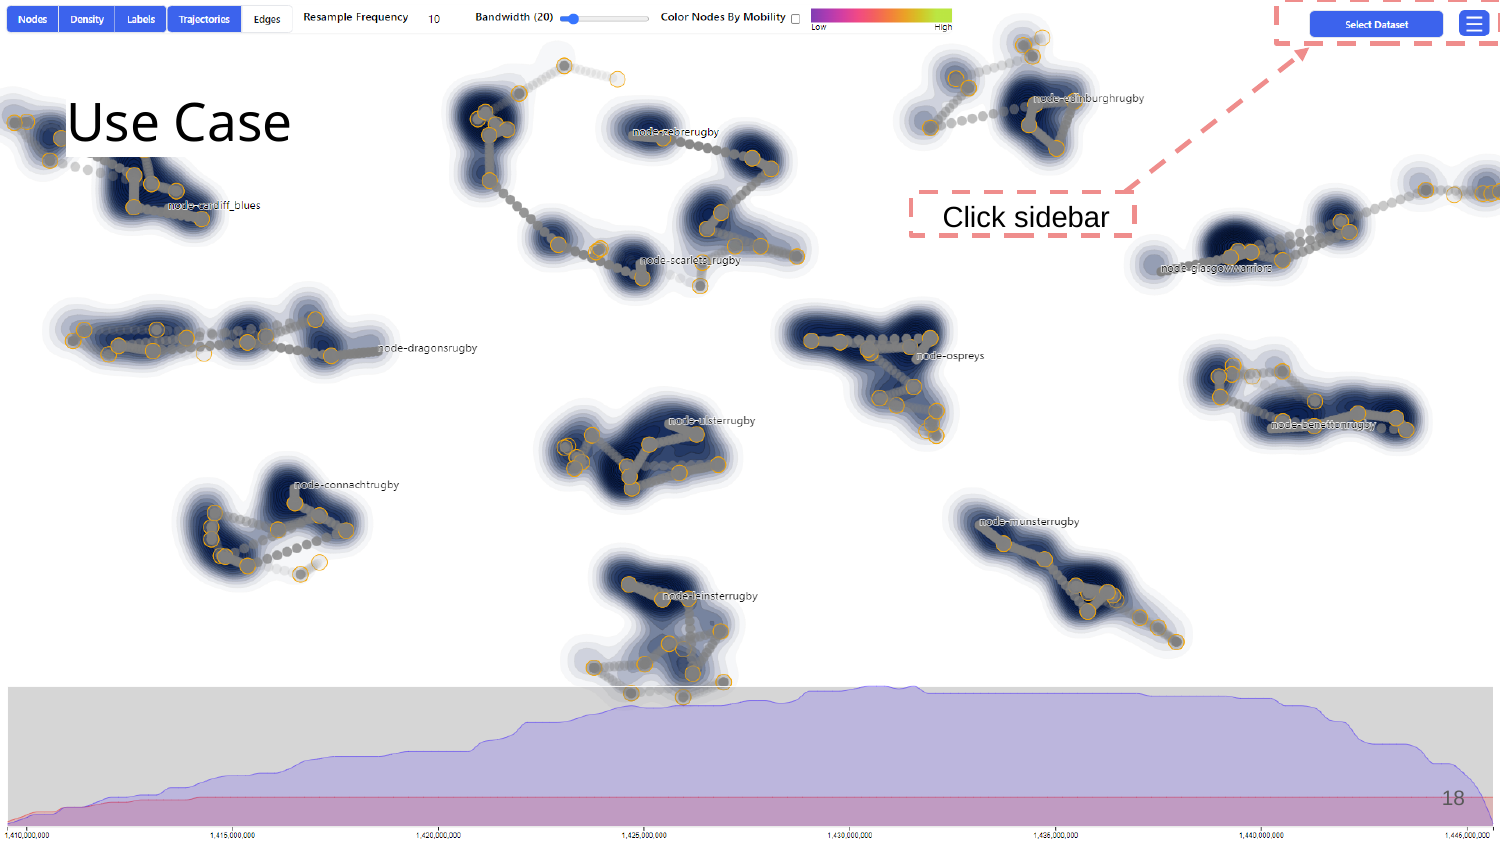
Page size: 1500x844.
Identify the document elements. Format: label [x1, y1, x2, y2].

picture [0, 0, 1500, 841]
text_box [1124, 47, 1310, 193]
